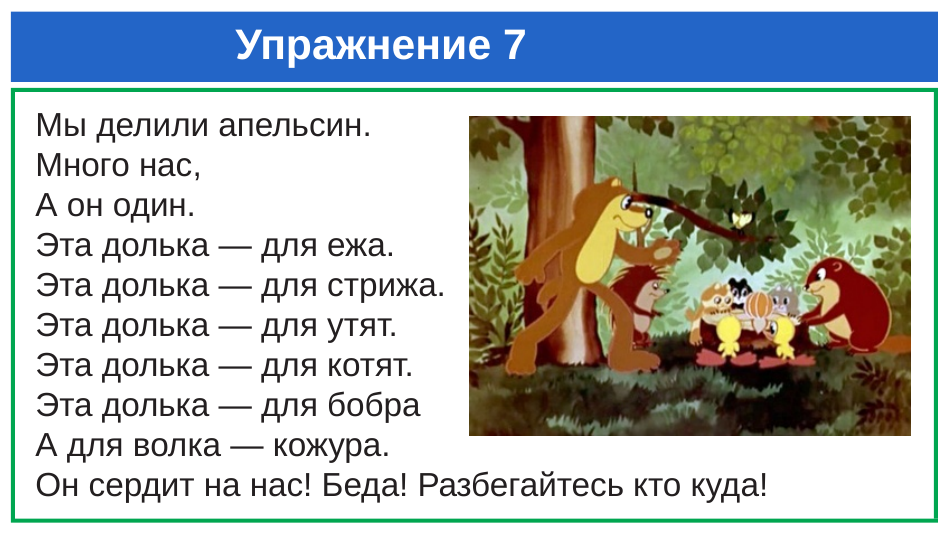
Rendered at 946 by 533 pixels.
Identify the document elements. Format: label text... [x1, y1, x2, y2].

picture [469, 115, 911, 436]
title Упражнение 7 [235, 16, 897, 69]
list Мы делили апельсин. Много нас, А он один. Эта долька — для ежа. Эта долька — для стрижа. Эта долька — для утят. Эта долька — для котят. Эта долька — для бобра А для волка — кожура. Он сердит на нас! Беда! Разбегайтесь кто куда! [35, 103, 911, 531]
